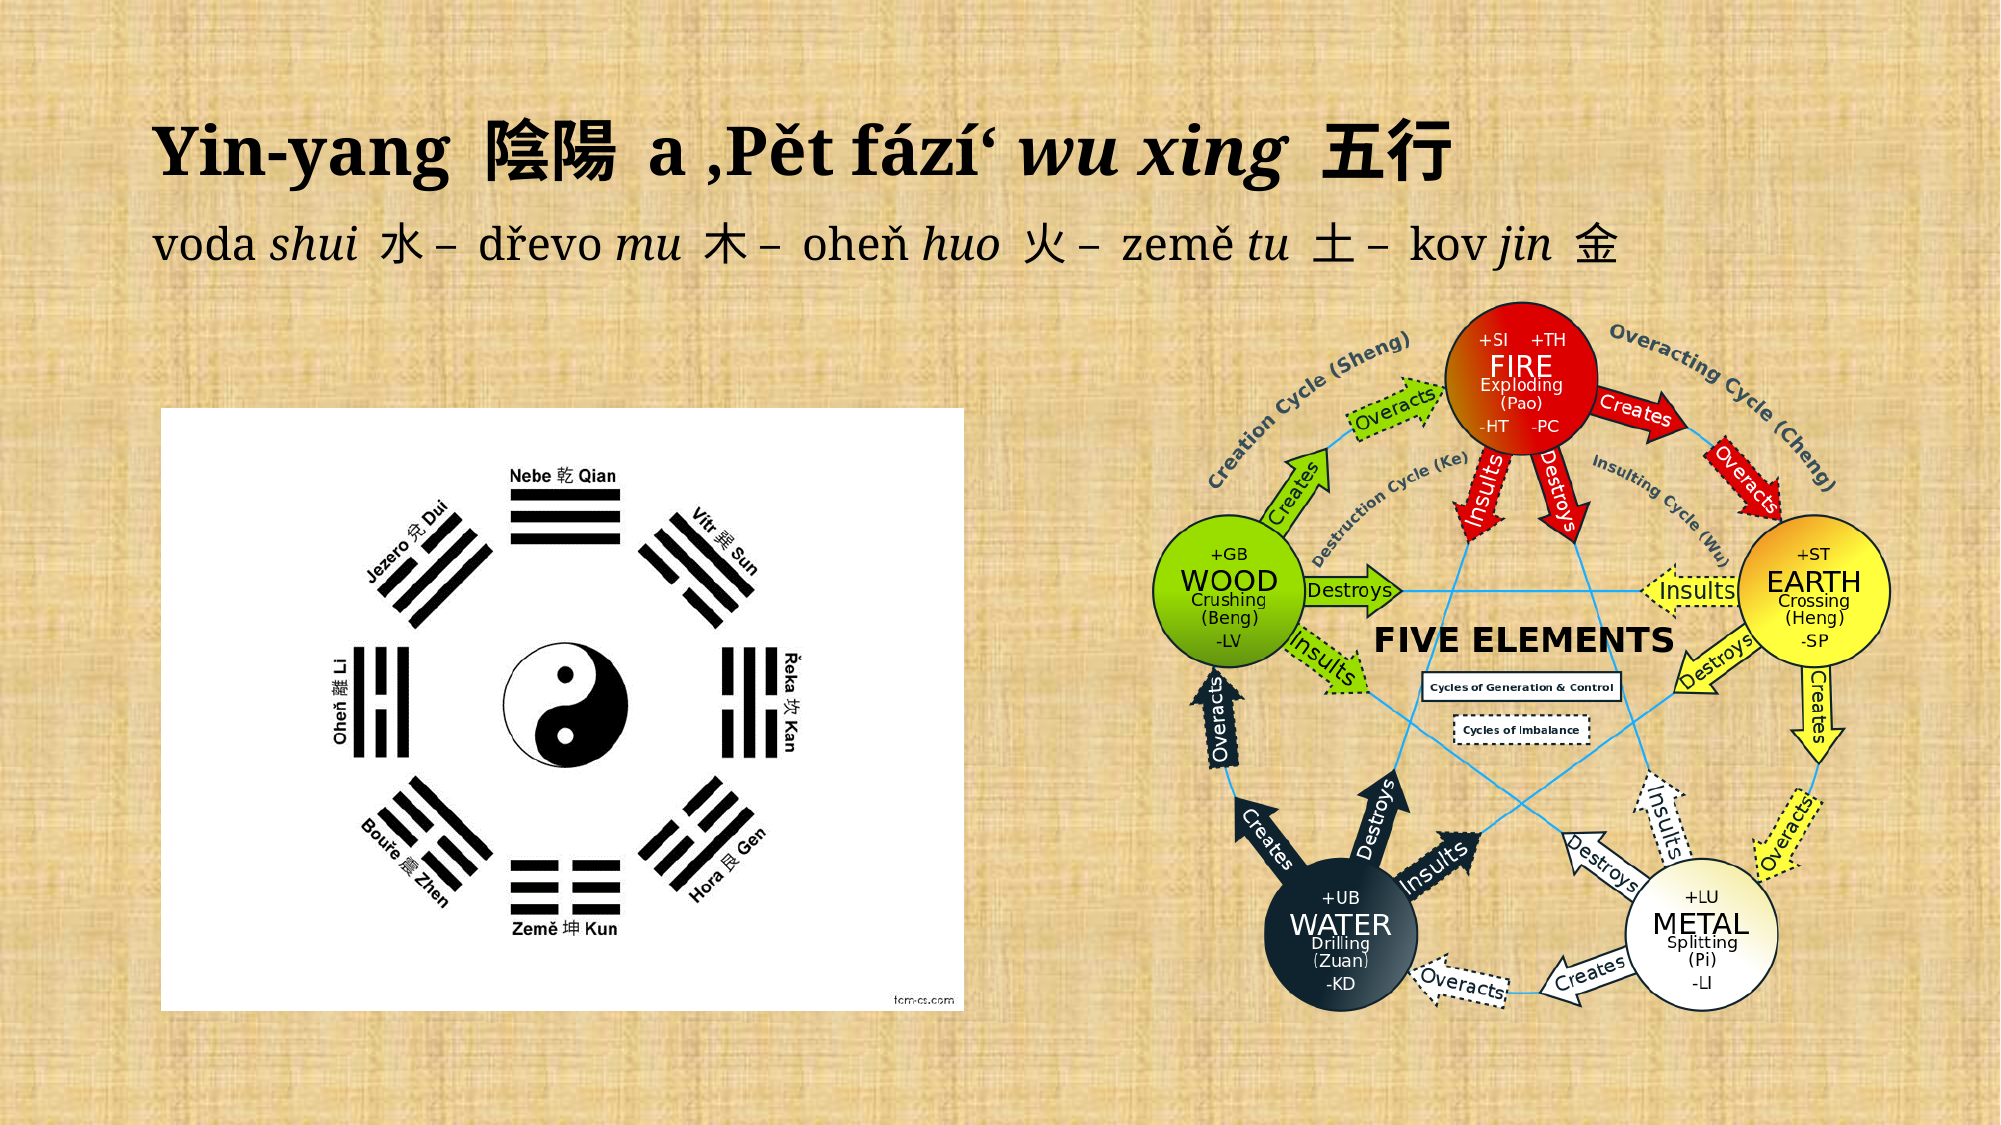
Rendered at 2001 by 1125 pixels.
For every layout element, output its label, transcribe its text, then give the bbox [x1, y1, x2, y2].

picture [0, 0, 2001, 1125]
title Yin-yang 陰陽 a ‚Pět fází‘ wu xing 五行 voda shui 水 – dřevo mu 木 – oheň huo 火 – země tu 土 – kov jin 金 [137, 59, 1863, 278]
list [161, 408, 964, 1011]
